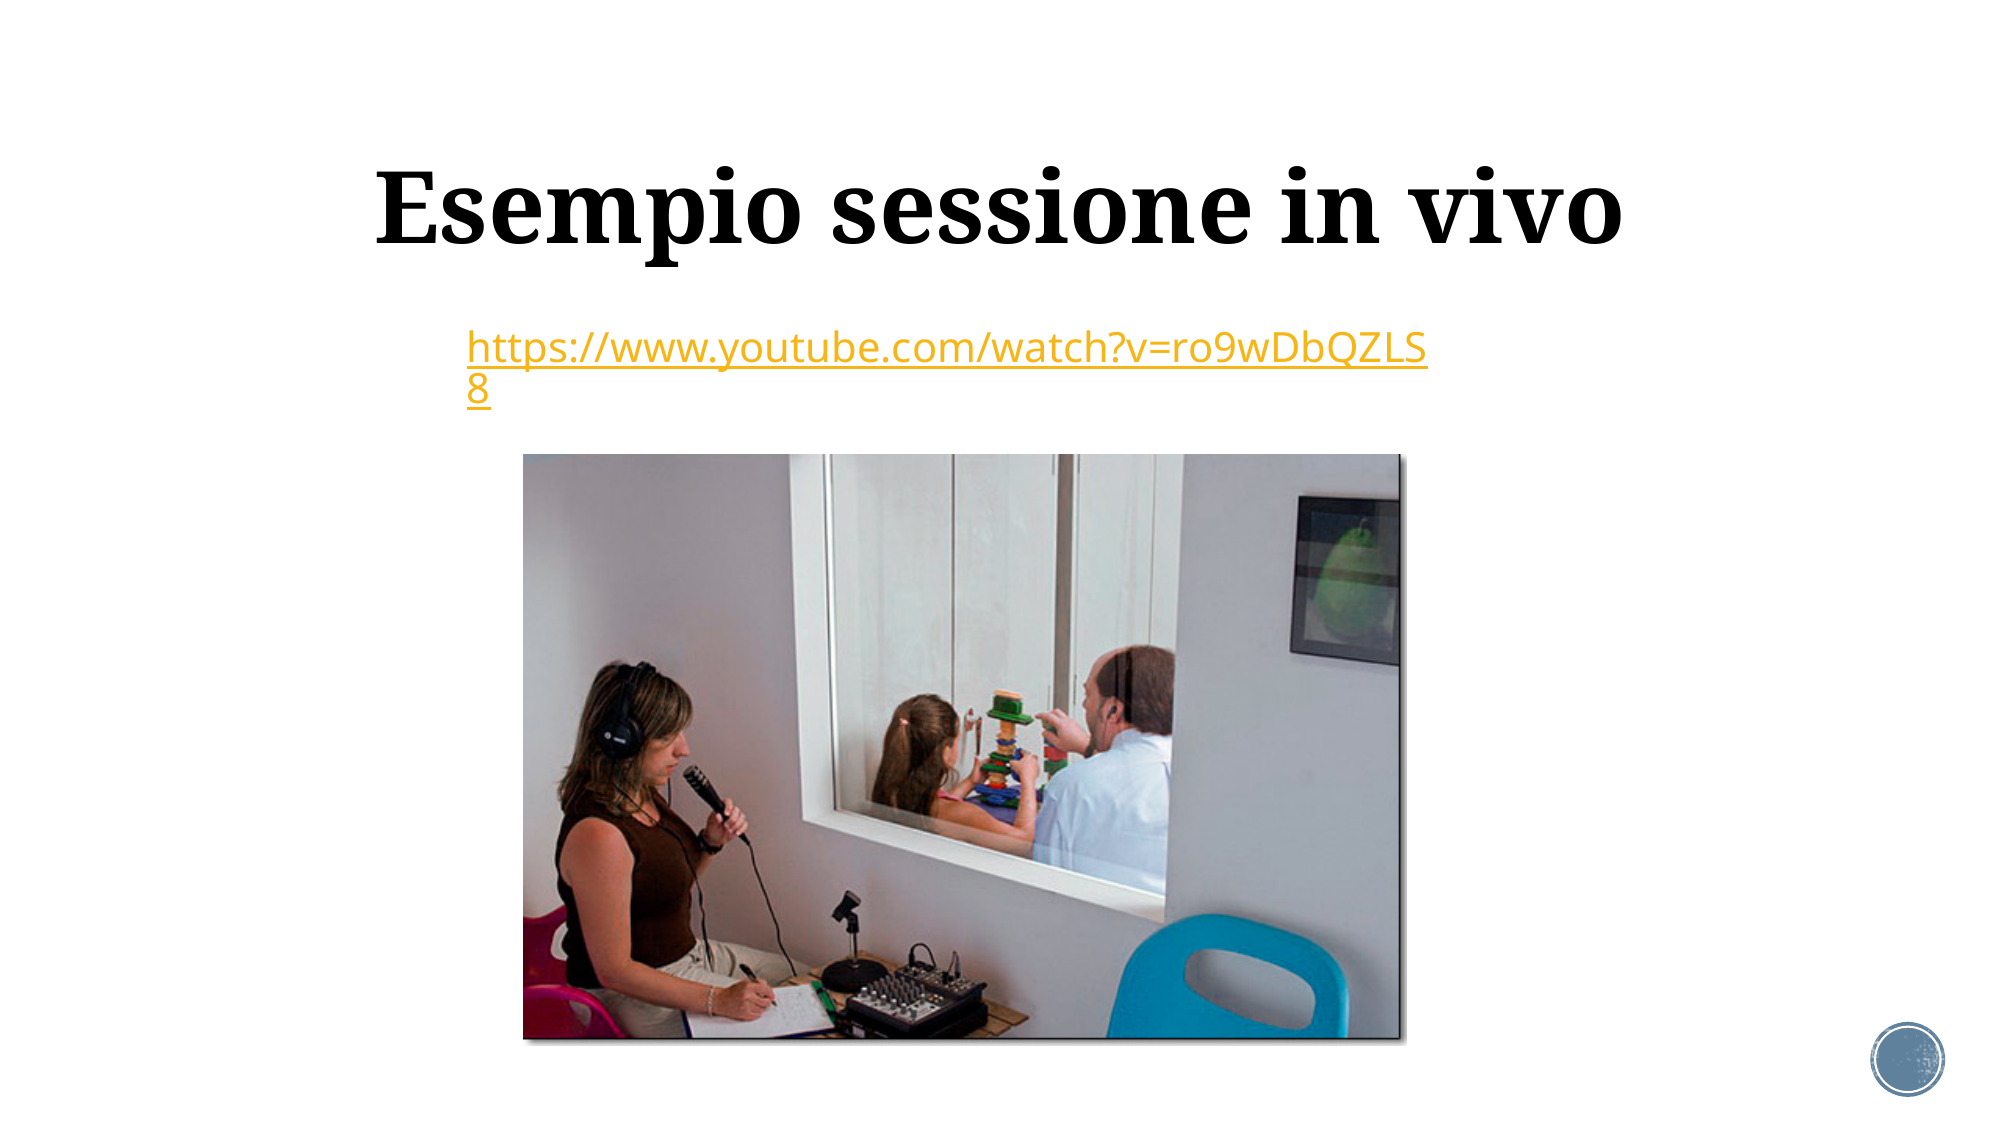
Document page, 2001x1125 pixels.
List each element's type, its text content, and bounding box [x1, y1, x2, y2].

picture [523, 454, 1407, 1046]
title Esempio sessione in vivo [175, 79, 1826, 344]
list https://www.youtube.com/watch?v=ro9wDbQZLS8 [451, 314, 1452, 417]
